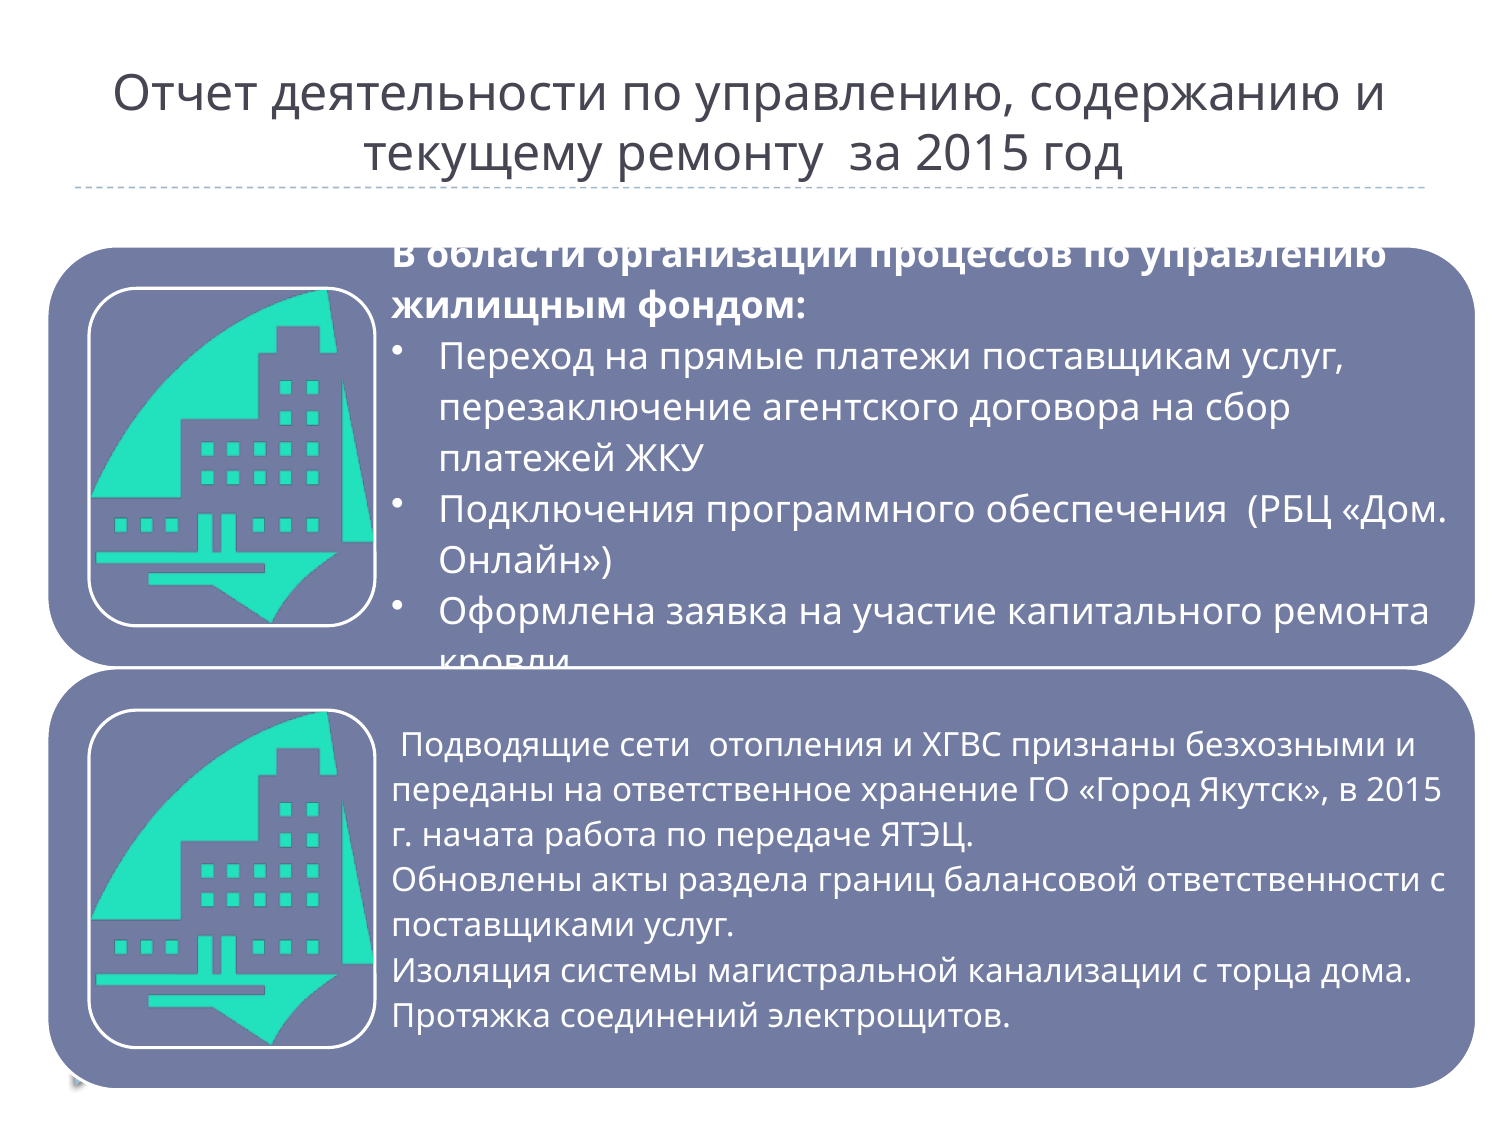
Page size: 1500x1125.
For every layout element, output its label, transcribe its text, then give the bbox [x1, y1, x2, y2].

title Отчет деятельности по управлению, содержанию и текущему ремонту за 2015 год [75, 37, 1425, 188]
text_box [46, 245, 1477, 1091]
